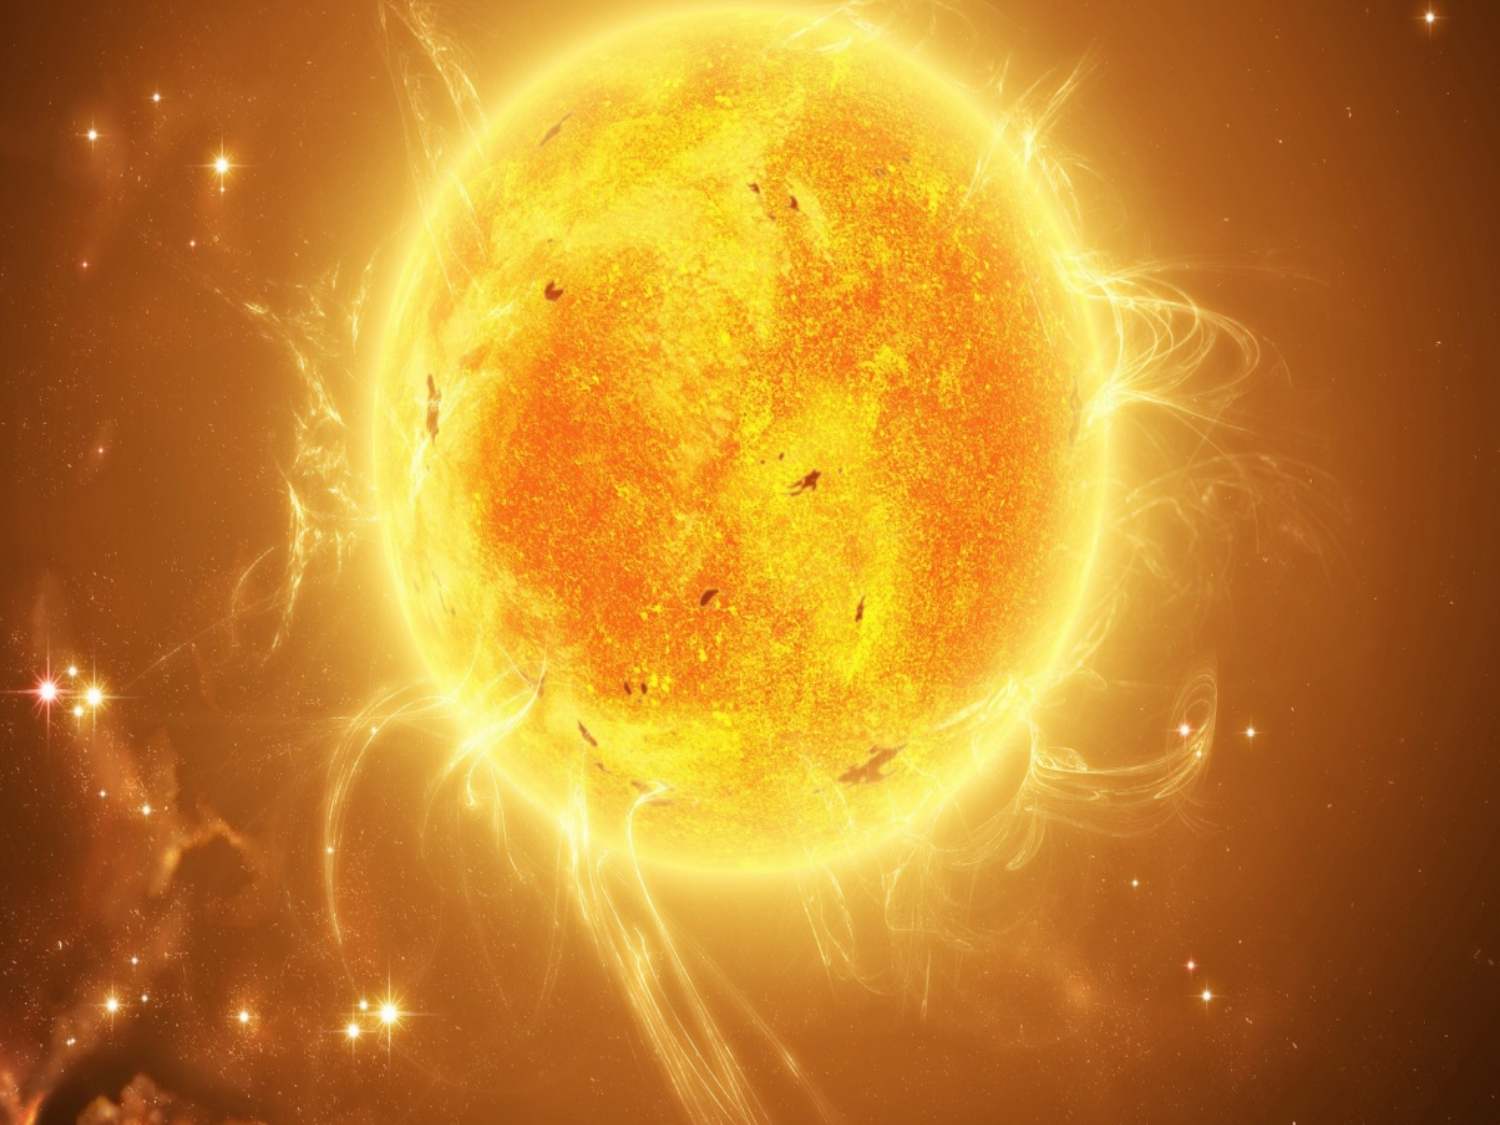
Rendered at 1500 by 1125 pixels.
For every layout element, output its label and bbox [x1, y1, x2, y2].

list [0, 0, 1500, 1125]
